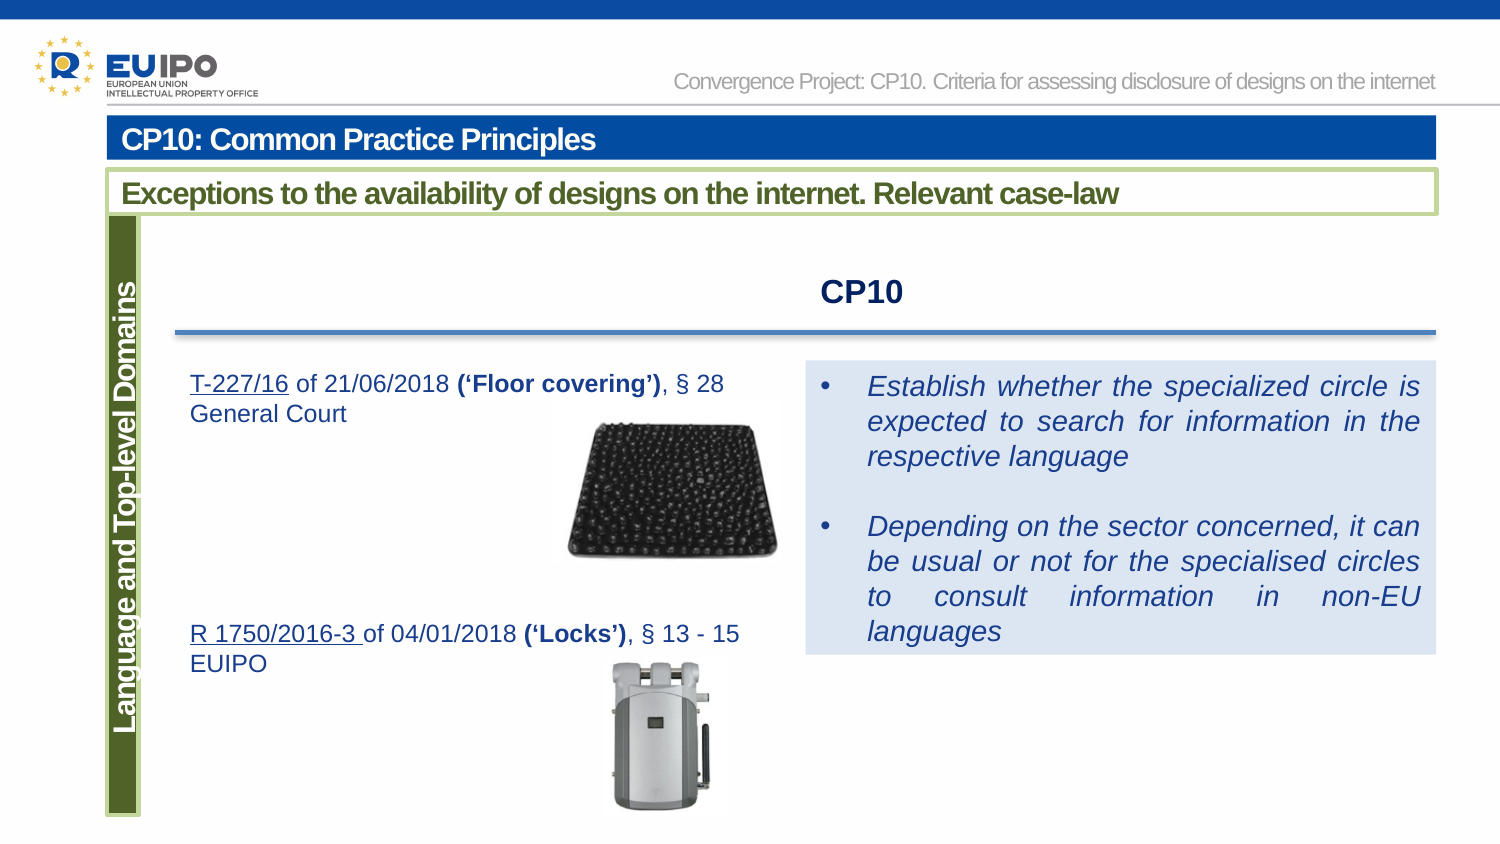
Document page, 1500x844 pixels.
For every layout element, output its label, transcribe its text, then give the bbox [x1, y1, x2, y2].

text_box Establish whether the specialized circle is expected to search for information in the respective language Depending on the sector concerned, it can be usual or not for the specialised circles to consult information in non-EU languages [805, 360, 1437, 655]
text_box Convergence Project: CP10. Criteria for assessing disclosure of designs on the internet [175, 44, 1437, 117]
text_box CP10: Common Practice Principles [106, 115, 1437, 160]
text_box T-227/16 of 21/06/2018 (‘Floor covering’), § 28 General Court [175, 360, 805, 435]
text_box R 1750/2016-3 of 04/01/2018 (‘Locks’), § 13 - 15 EUIPO [175, 609, 899, 685]
text_box Exceptions to the availability of designs on the internet. Relevant case-law [106, 169, 1437, 214]
text_box Language and Top-level Domains [106, 214, 139, 815]
text_box CP10 [805, 262, 1165, 318]
picture [0, 0, 1500, 844]
